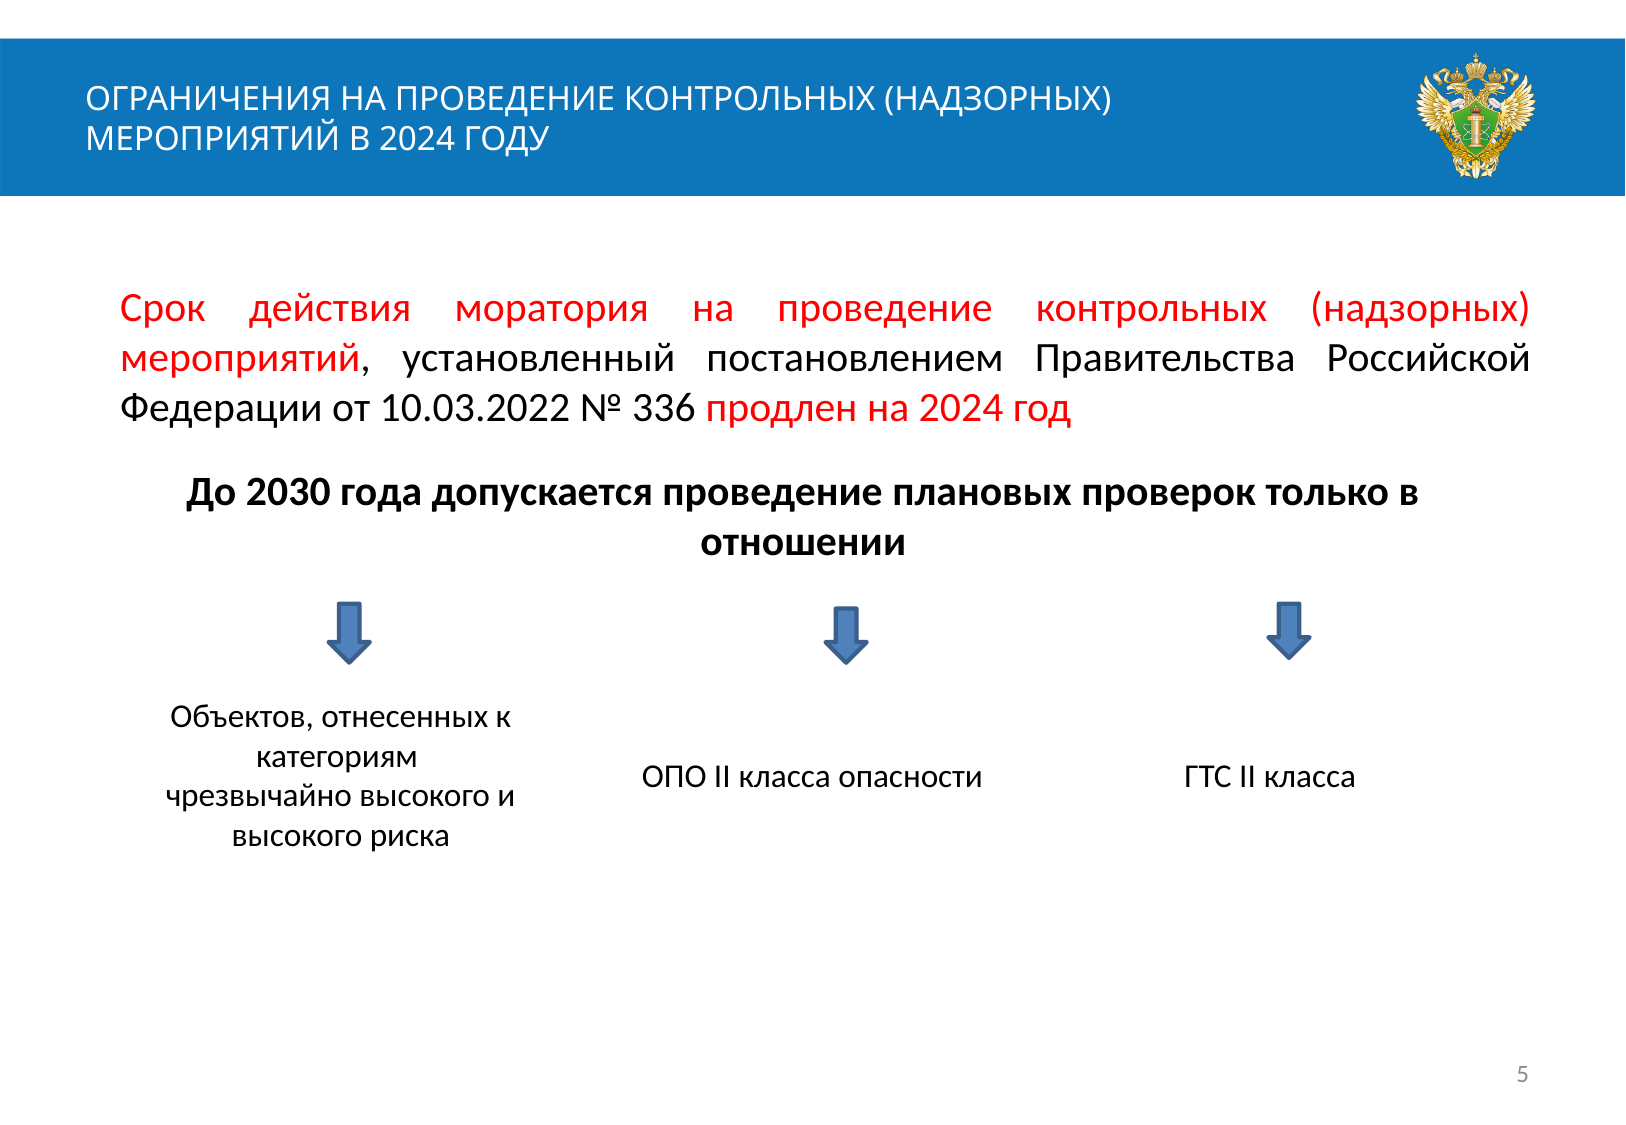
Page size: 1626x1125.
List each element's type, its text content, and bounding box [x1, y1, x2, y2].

text_box ГТС II класса [1078, 747, 1463, 802]
text_box [823, 606, 869, 665]
text_box [326, 601, 372, 665]
slide_number 5 [1164, 1042, 1544, 1103]
picture [0, 38, 1625, 197]
text_box До 2030 года допускается проведение плановых проверок только в отношении [77, 456, 1530, 572]
text_box Объектов, отнесенных к категориям чрезвычайно высокого и высокого риска [105, 686, 577, 861]
text_box Срок действия моратория на проведение контрольных (надзорных) мероприятий, установленный постановлением Правительства Российской Федерации от 10.03.2022 № 336 продлен на 2024 год [105, 272, 1546, 438]
text_box [1266, 601, 1312, 661]
text_box ОПО II класса опасности [620, 747, 1005, 802]
